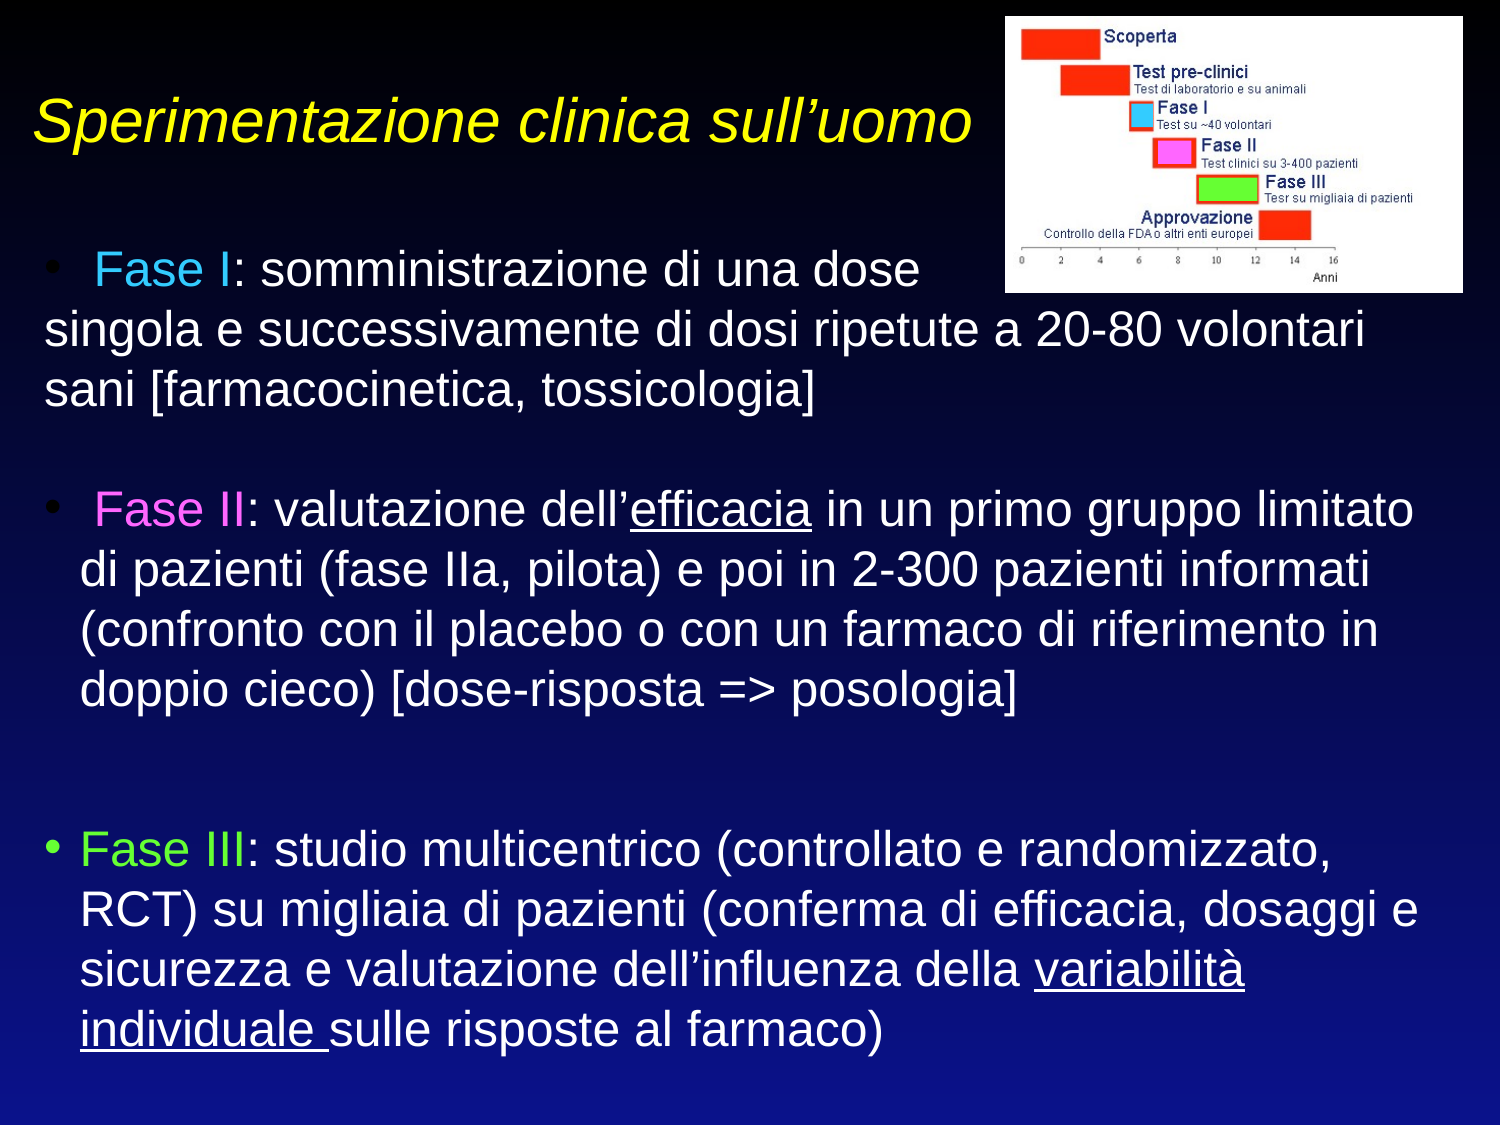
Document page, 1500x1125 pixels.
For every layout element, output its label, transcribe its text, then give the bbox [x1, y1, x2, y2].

title Sperimentazione clinica sull’uomo [0, 0, 1009, 236]
picture [1005, 15, 1463, 293]
text_box Fase I: somministrazione di una dose singola e successivamente di dosi ripetute a 20-80 volontari sani [farmacocinetica, tossicologia] Fase II: valutazione dell’efficacia in un primo gruppo limitato di pazienti (fase IIa, pilota) e poi in 2-300 pazienti informati (confronto con il placebo o con un farmaco di riferimento in doppio cieco) [dose-risposta => posologia] Fase III: studio multicentrico (controllato e randomizzato, RCT) su migliaia di pazienti (conferma di efficacia, dosaggi e sicurezza e valutazione dell’influenza della variabilità individuale sulle risposte al farmaco) [29, 229, 1447, 1064]
